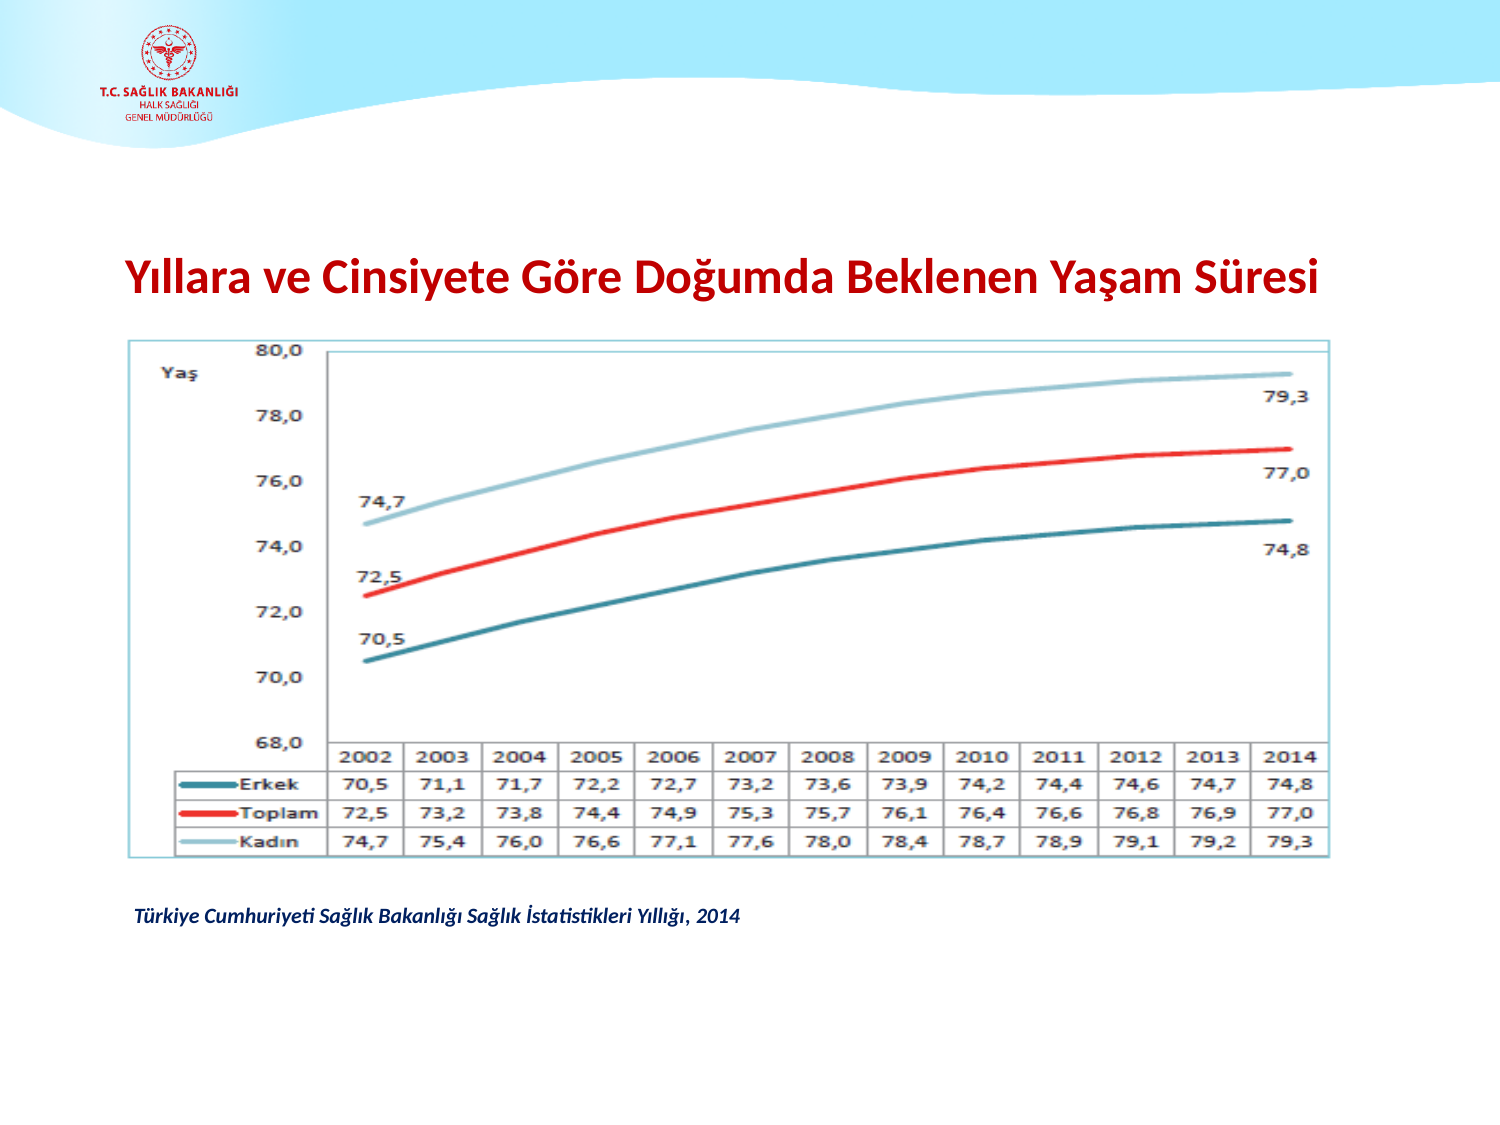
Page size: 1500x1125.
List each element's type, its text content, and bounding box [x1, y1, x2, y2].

picture [118, 334, 1354, 866]
text_box Türkiye Cumhuriyeti Sağlık Bakanlığı Sağlık İstatistikleri Yıllığı, 2014 [118, 893, 1098, 935]
picture [0, 0, 1500, 150]
text_box Yıllara ve Cinsiyete Göre Doğumda Beklenen Yaşam Süresi [109, 239, 1347, 307]
